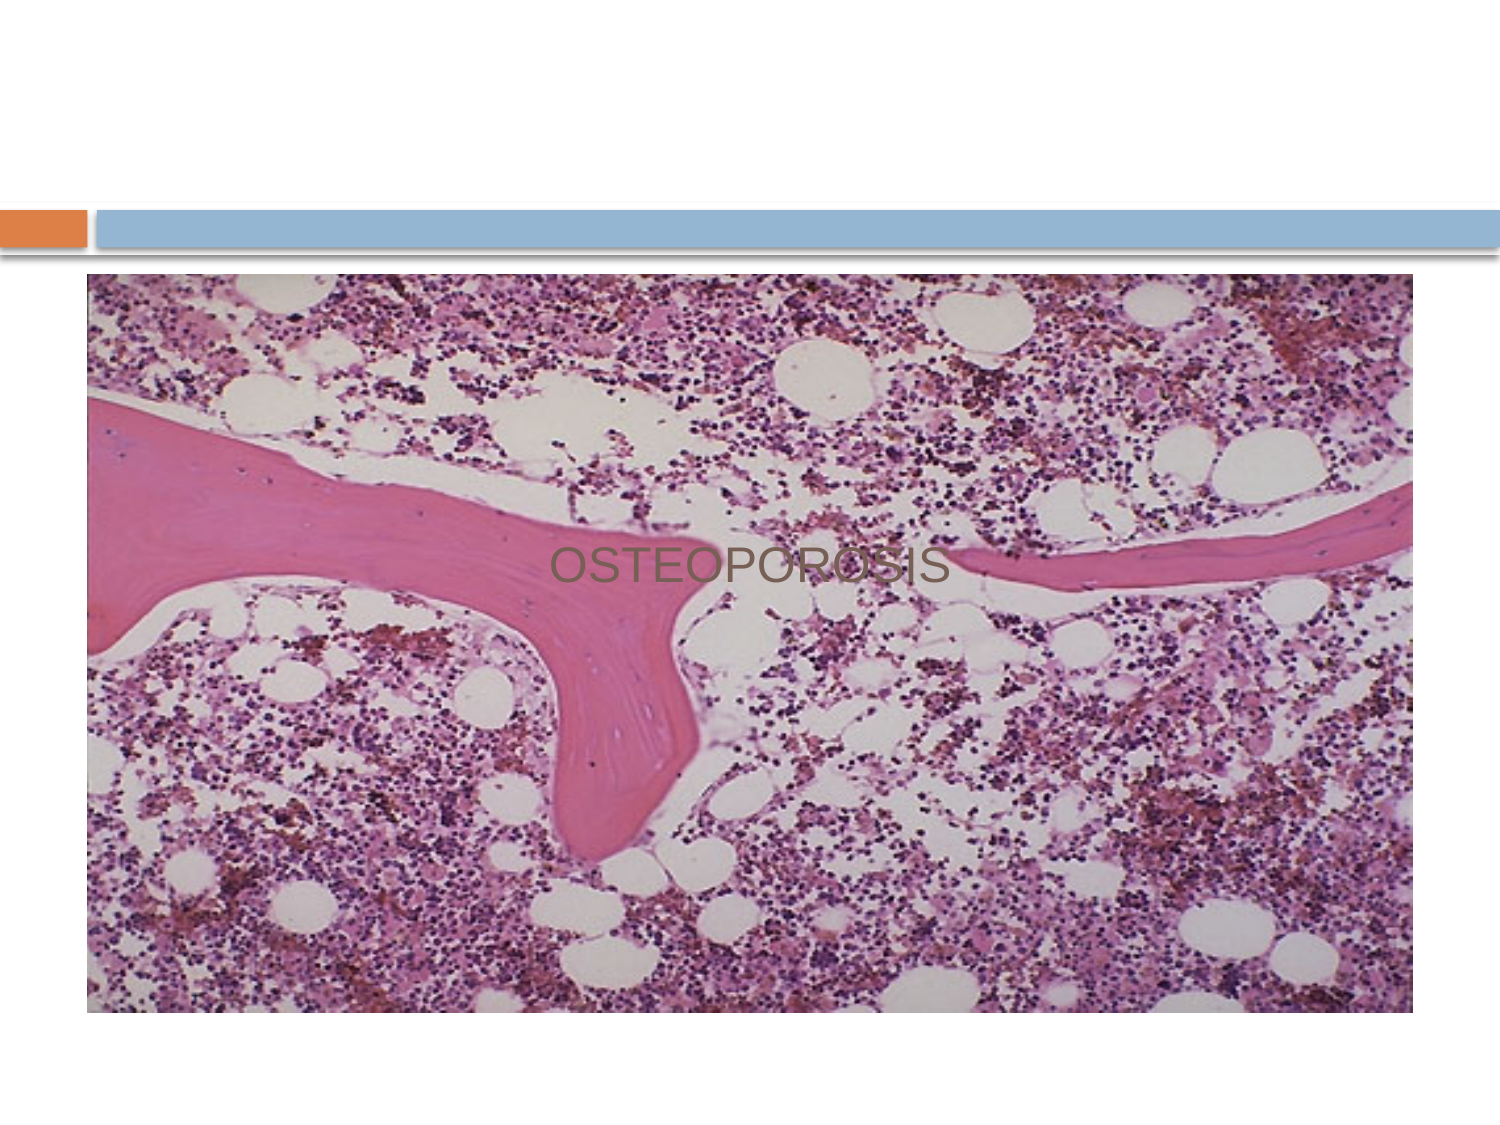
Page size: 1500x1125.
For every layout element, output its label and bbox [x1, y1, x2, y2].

picture [87, 274, 1413, 1013]
